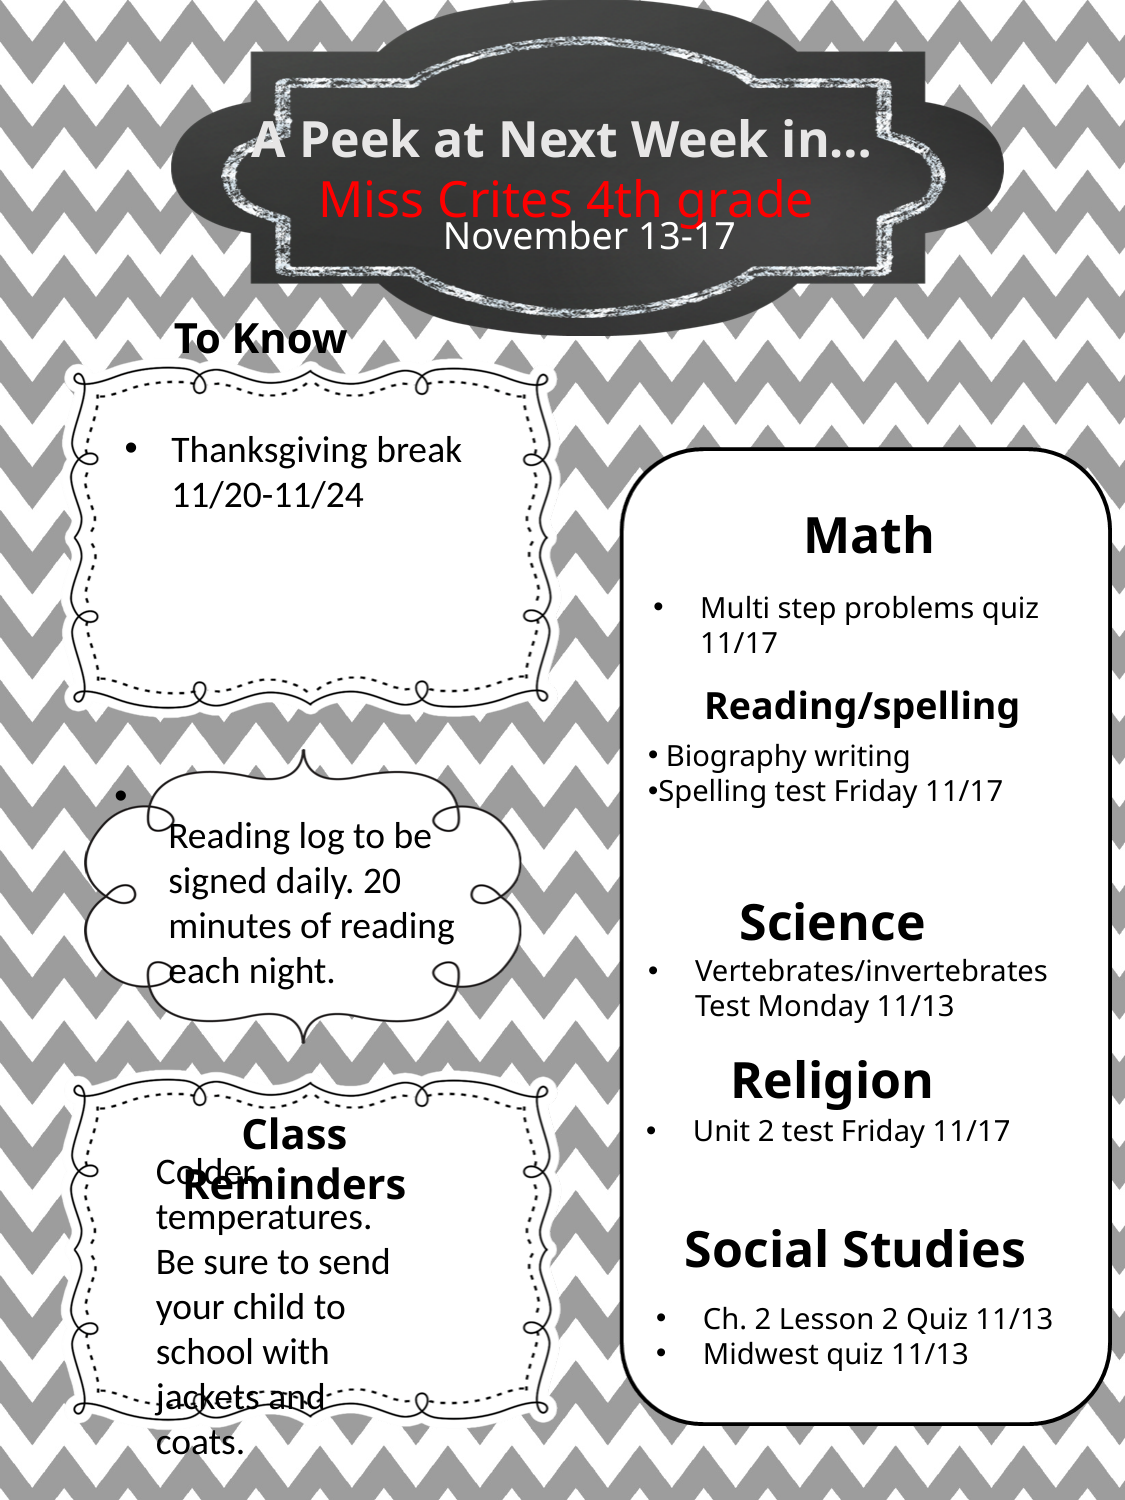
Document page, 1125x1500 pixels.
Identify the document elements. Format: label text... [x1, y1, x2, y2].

text_box Colder temperatures. Be sure to send your child to school with jackets and coats. [141, 1463, 429, 1470]
picture [0, 0, 1125, 1500]
